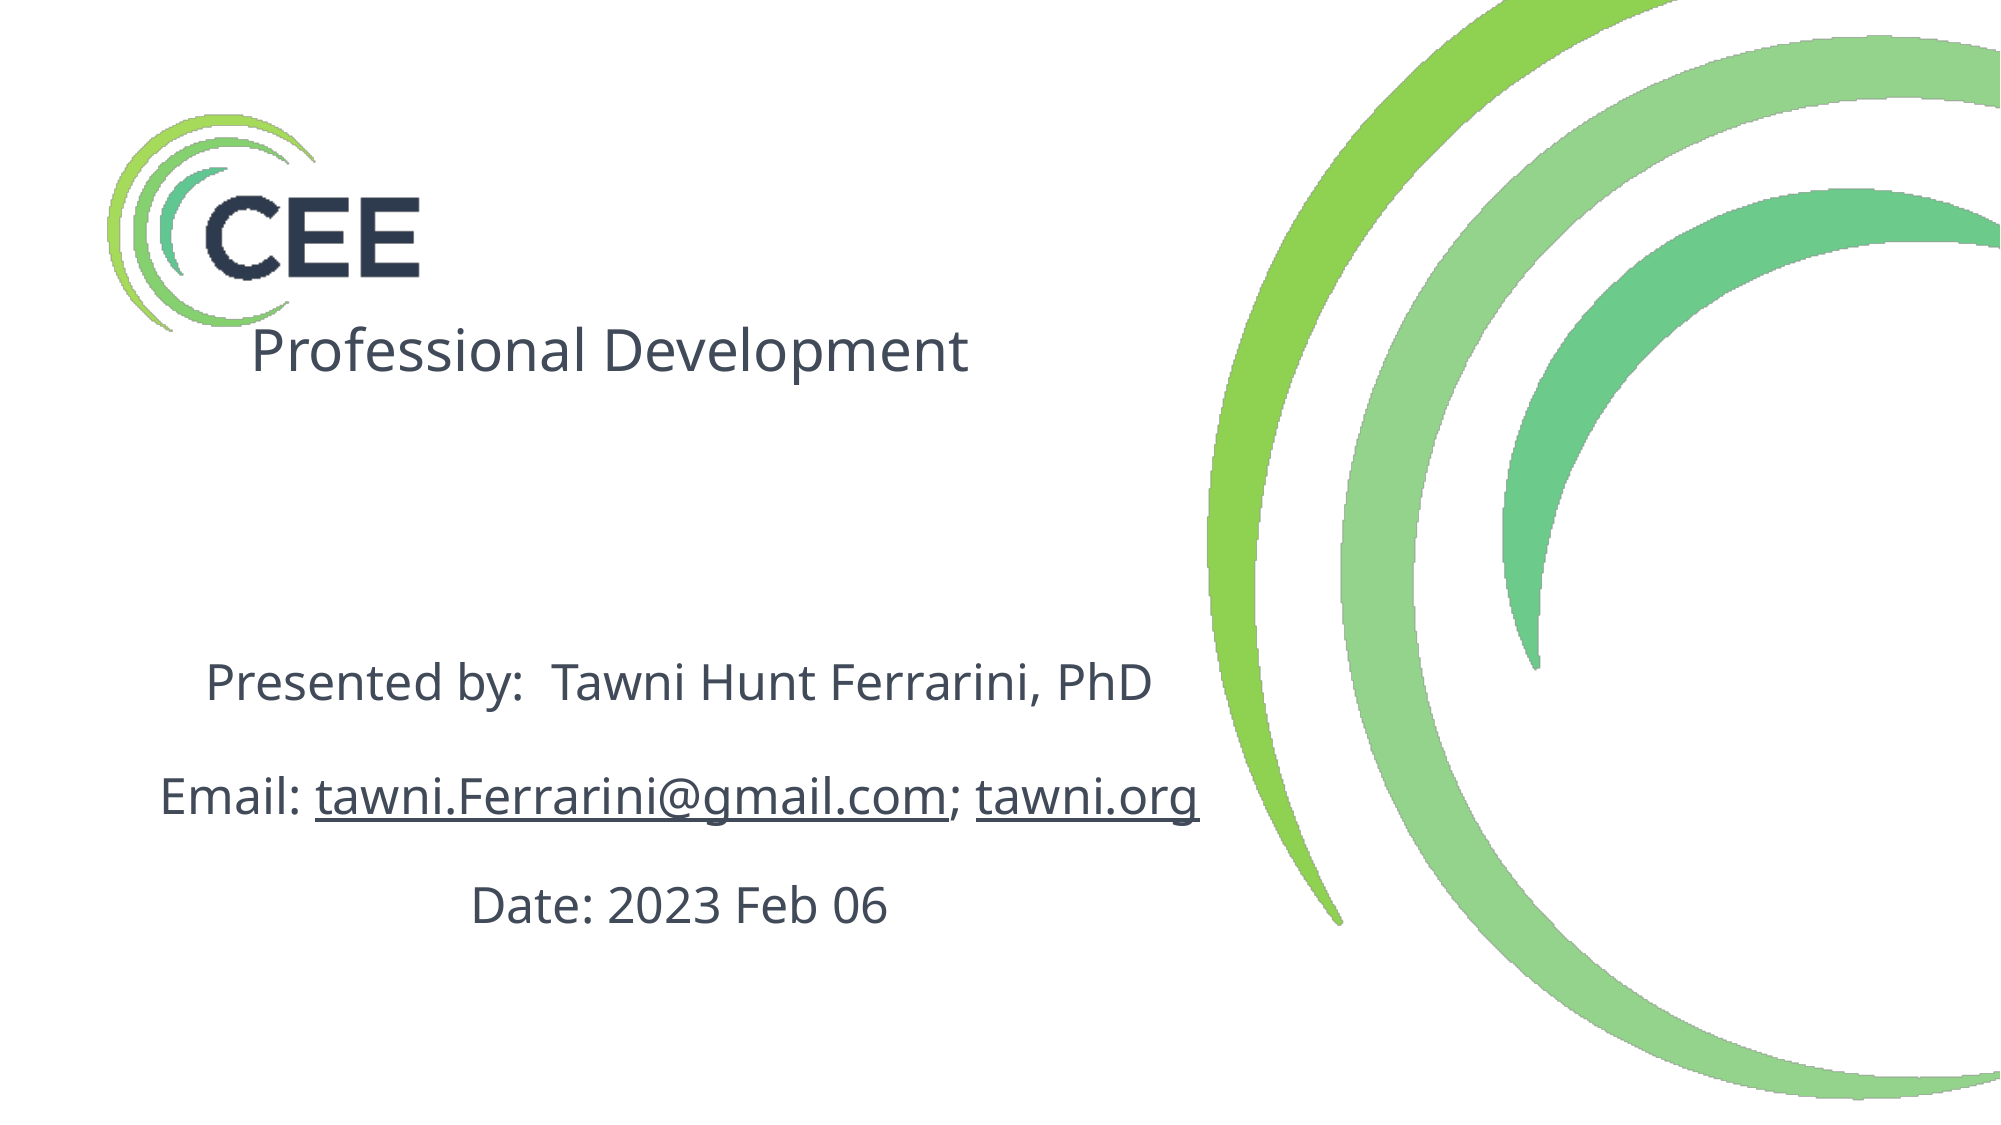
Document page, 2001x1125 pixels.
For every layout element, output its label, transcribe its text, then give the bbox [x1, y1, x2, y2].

list Professional Development [0, 313, 1220, 502]
picture [0, 0, 2001, 1125]
title Presented by: Tawni Hunt Ferrarini, PhD Email: tawni.Ferrarini@gmail.com; tawni.org Date: 2023 Feb 06 [0, 649, 1543, 868]
